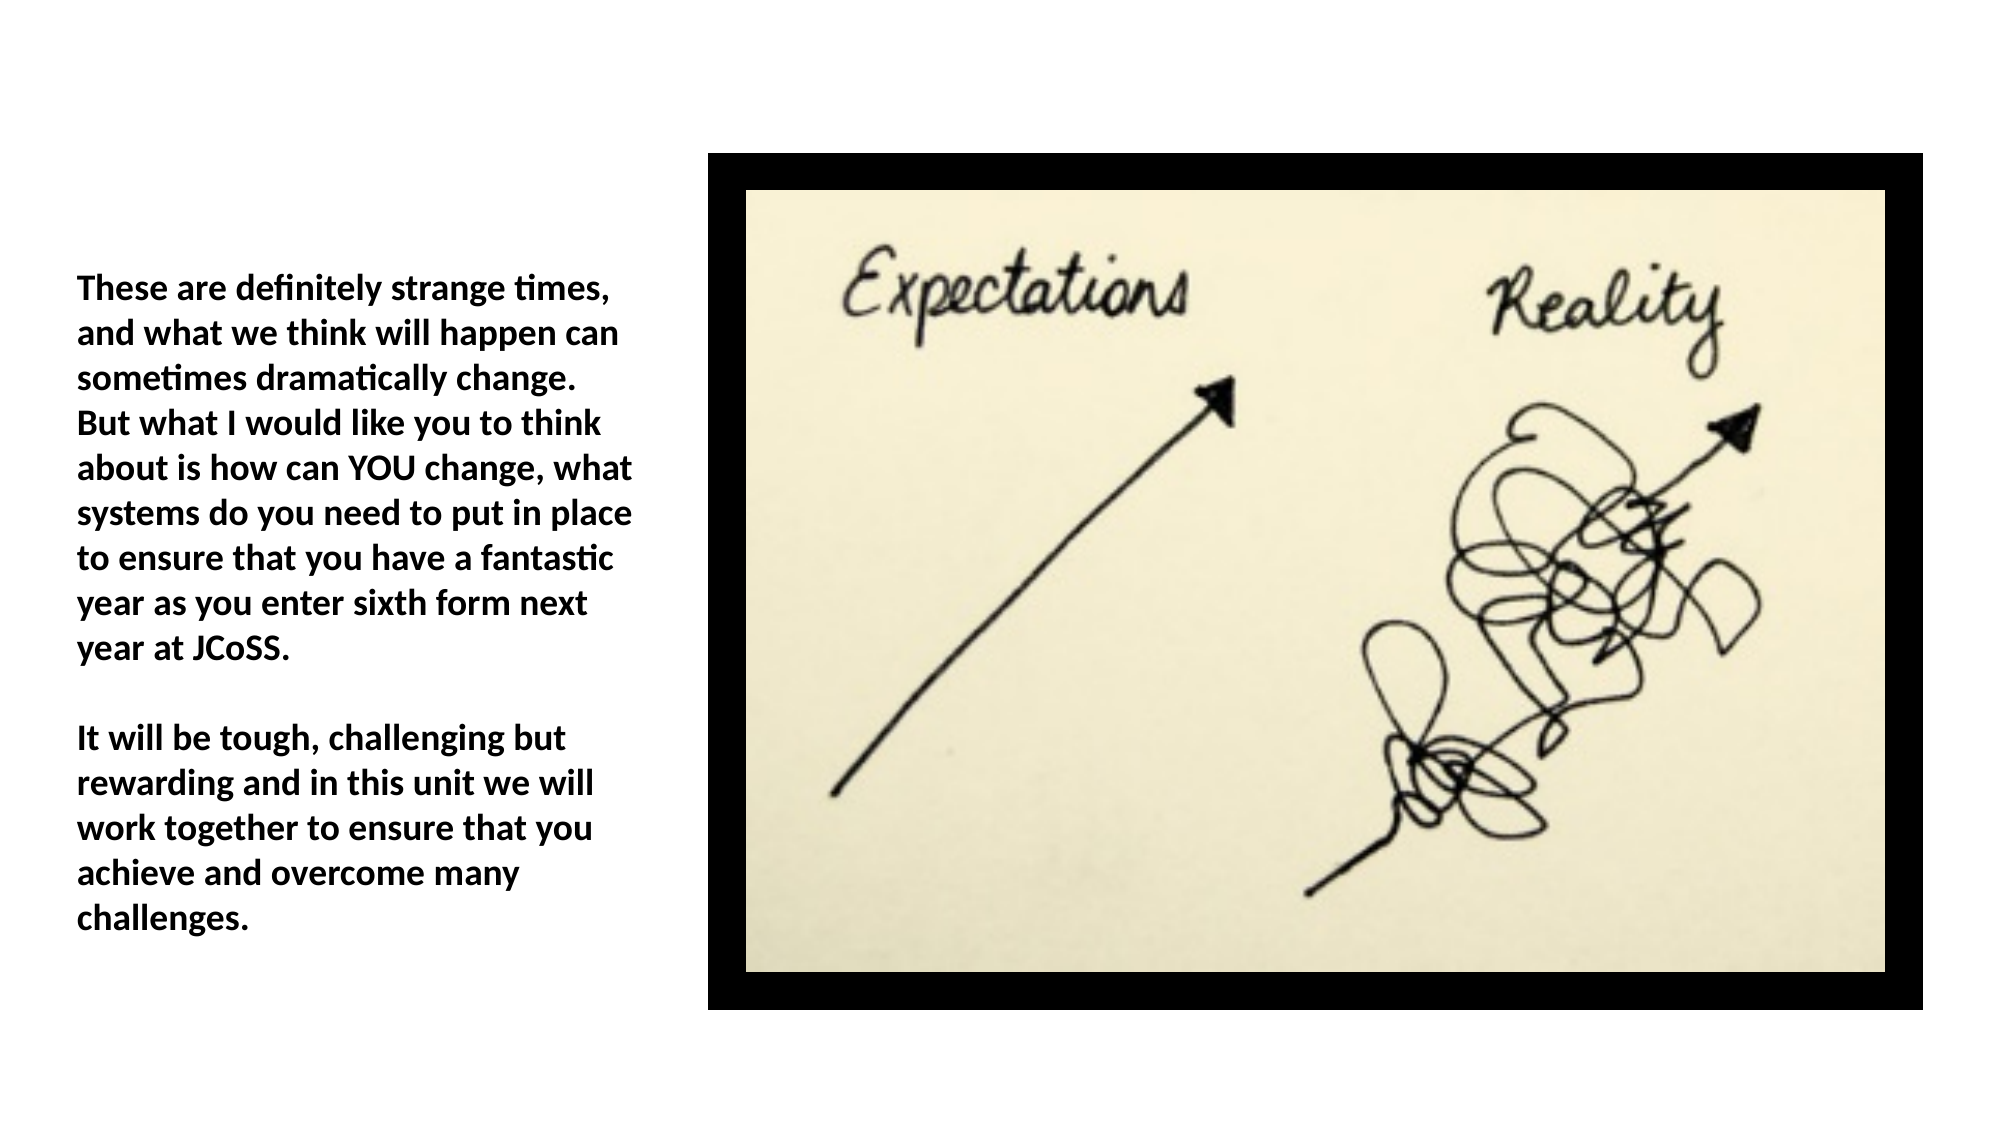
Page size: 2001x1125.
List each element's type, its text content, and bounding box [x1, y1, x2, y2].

text_box These are definitely strange times, and what we think will happen can sometimes dramatically change. But what I would like you to think about is how can YOU change, what systems do you need to put in place to ensure that you have a fantastic year as you enter sixth form next year at JCoSS. It will be tough, challenging but rewarding and in this unit we will work together to ensure that you achieve and overcome many challenges. [62, 255, 650, 946]
picture [745, 190, 1886, 973]
